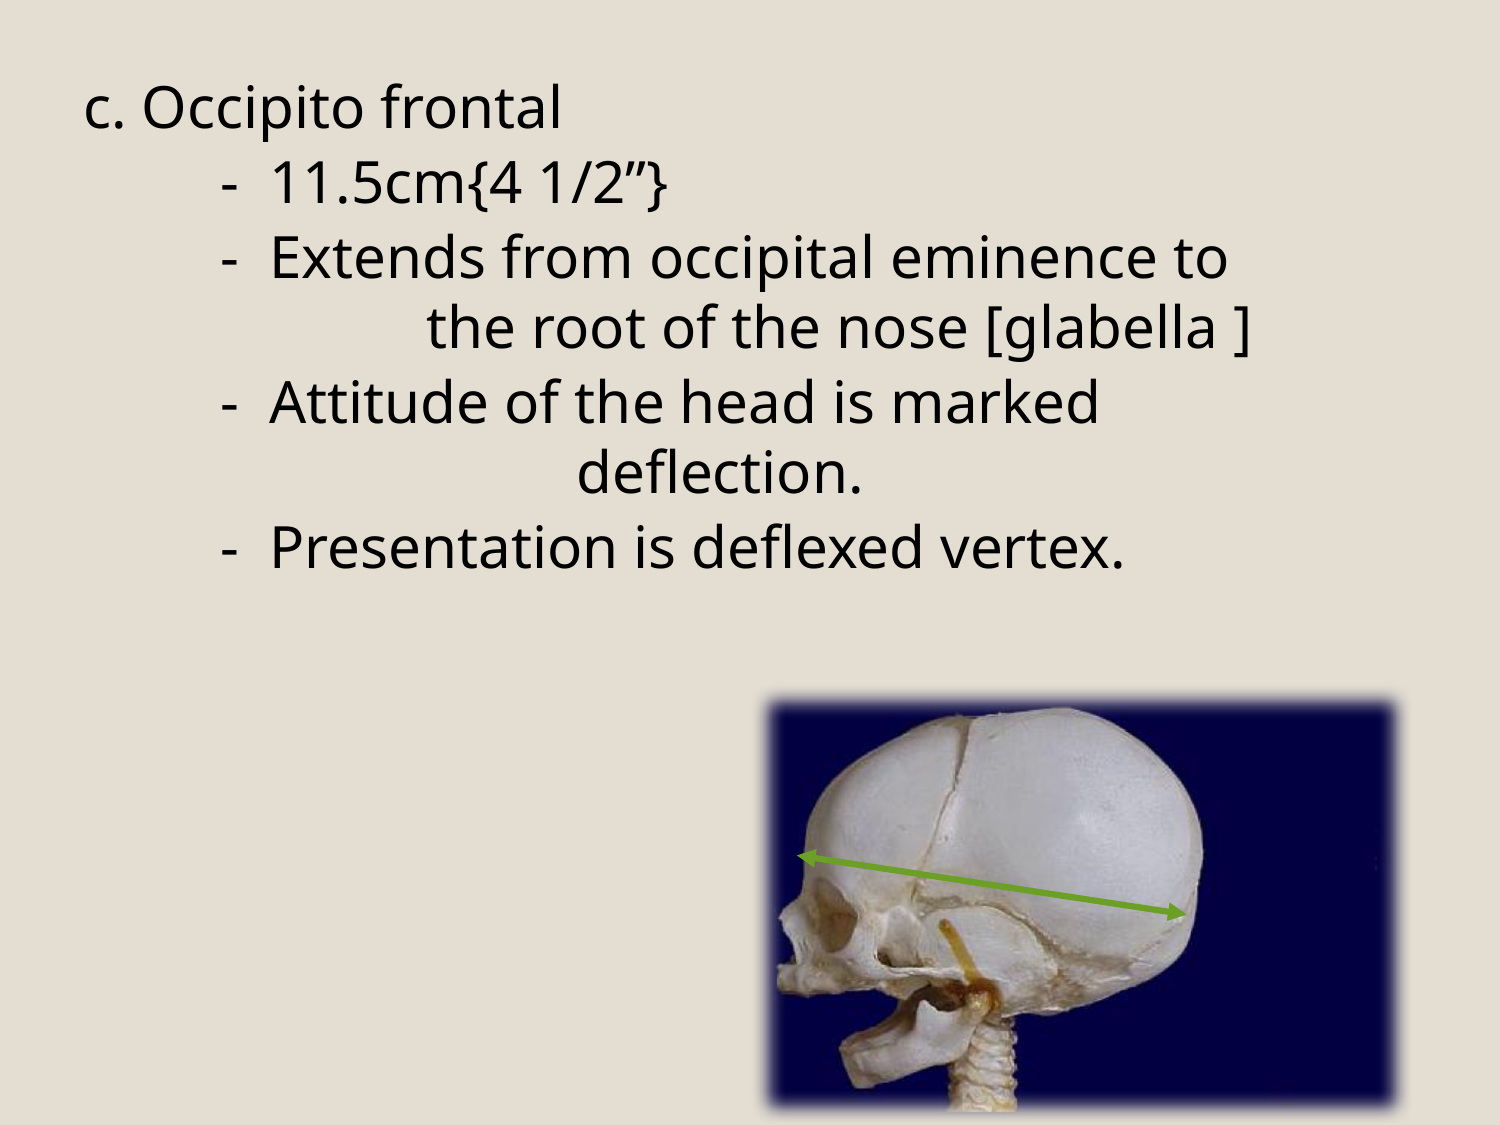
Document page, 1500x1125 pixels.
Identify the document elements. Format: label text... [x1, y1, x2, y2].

picture [749, 683, 1413, 1125]
list c. Occipito frontal - 11.5cm{4 1/2”} - Extends from occipital eminence to the root of the nose [glabella ] - Attitude of the head is marked deflection. - Presentation is deflexed vertex. [53, 54, 1404, 1125]
